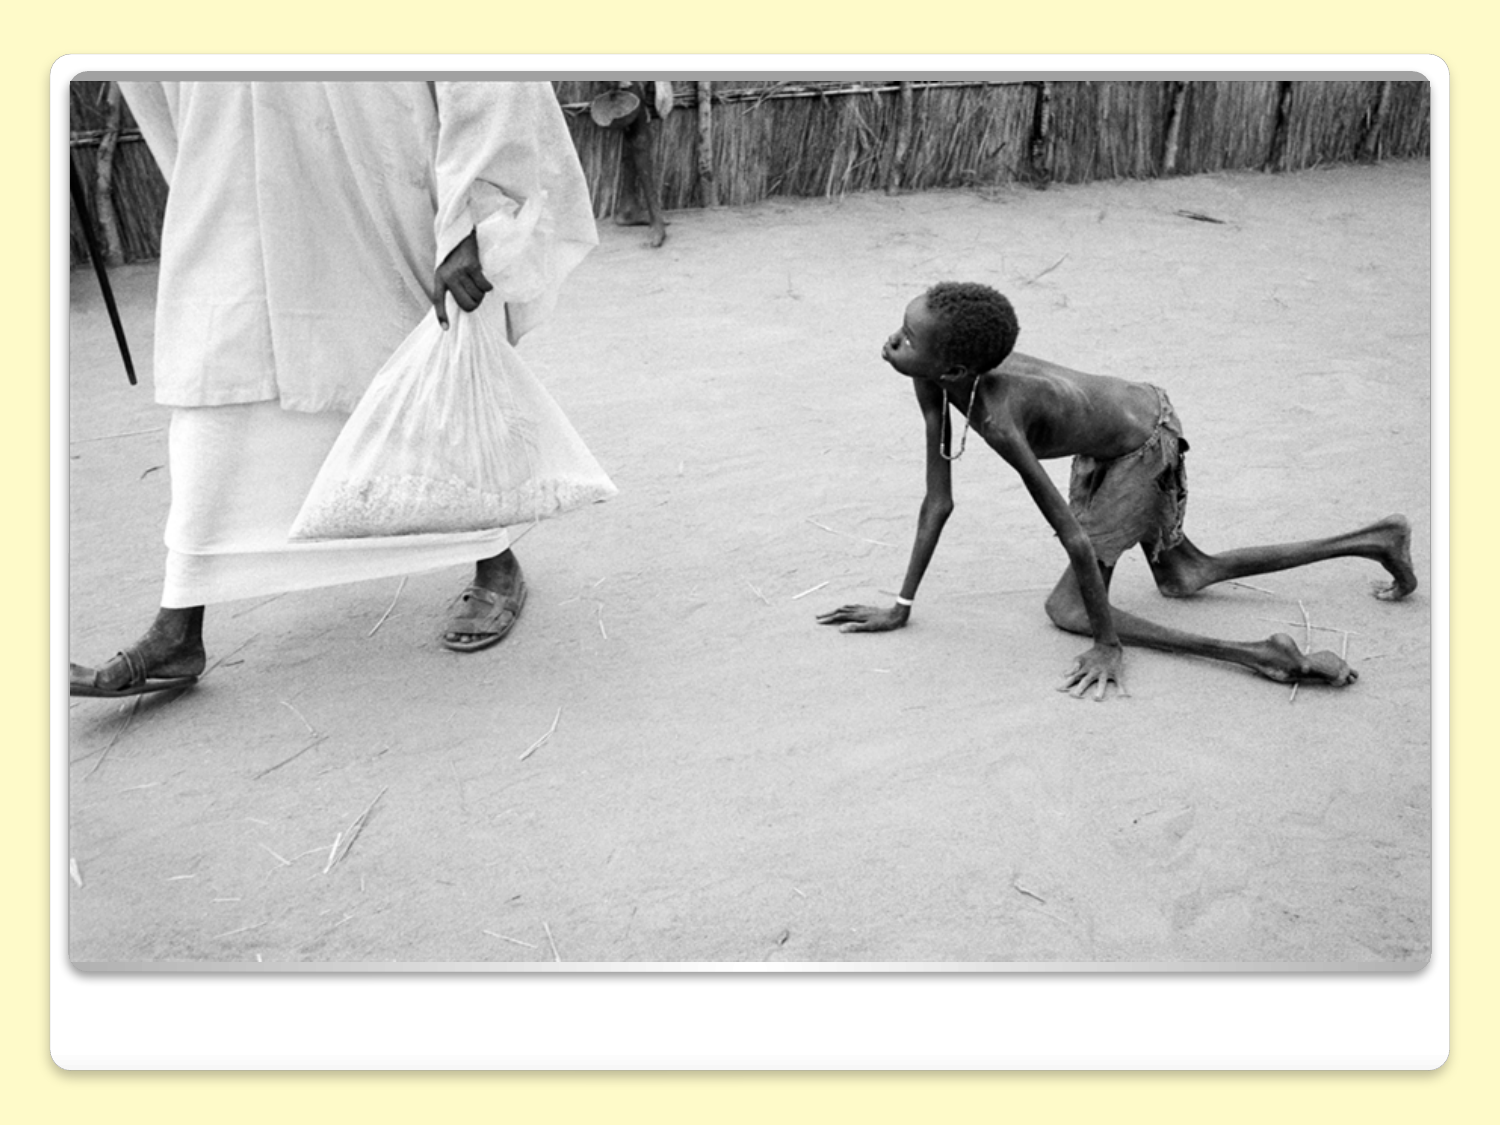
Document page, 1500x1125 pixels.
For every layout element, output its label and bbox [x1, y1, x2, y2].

picture [70, 81, 1430, 962]
